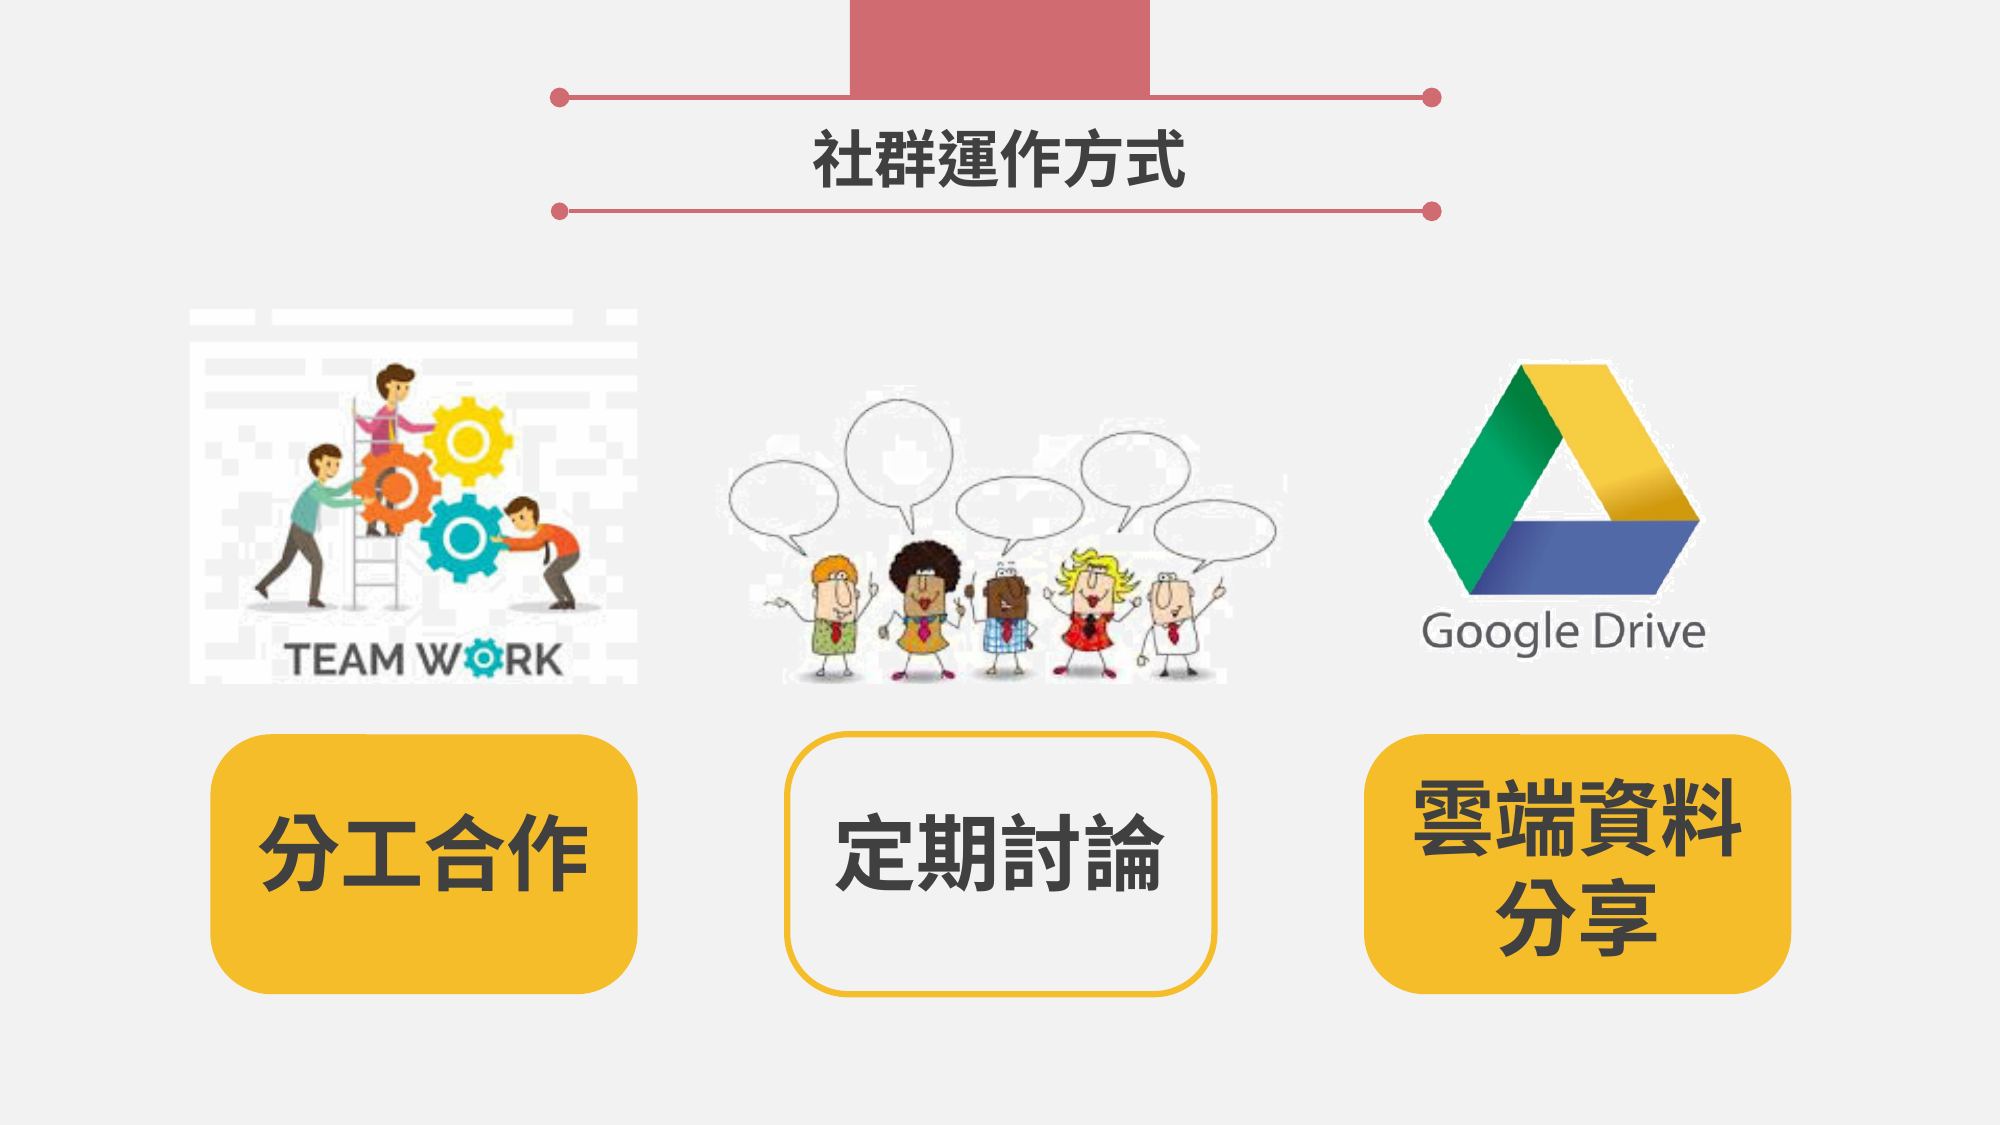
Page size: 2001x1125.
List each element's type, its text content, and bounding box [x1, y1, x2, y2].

picture [700, 385, 1288, 684]
text_box [549, 87, 570, 108]
text_box [1422, 87, 1442, 108]
text_box [549, 201, 570, 222]
text_box [786, 733, 1216, 996]
text_box [1422, 201, 1442, 222]
text_box 雲端資料 分享 [1396, 804, 1760, 974]
picture [1394, 356, 1735, 684]
text_box 定期討論 [818, 839, 1182, 909]
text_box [210, 734, 638, 995]
picture [189, 309, 638, 684]
text_box [1363, 733, 1793, 996]
text_box 社群運作方式 [797, 113, 1203, 203]
text_box [849, 0, 1151, 95]
